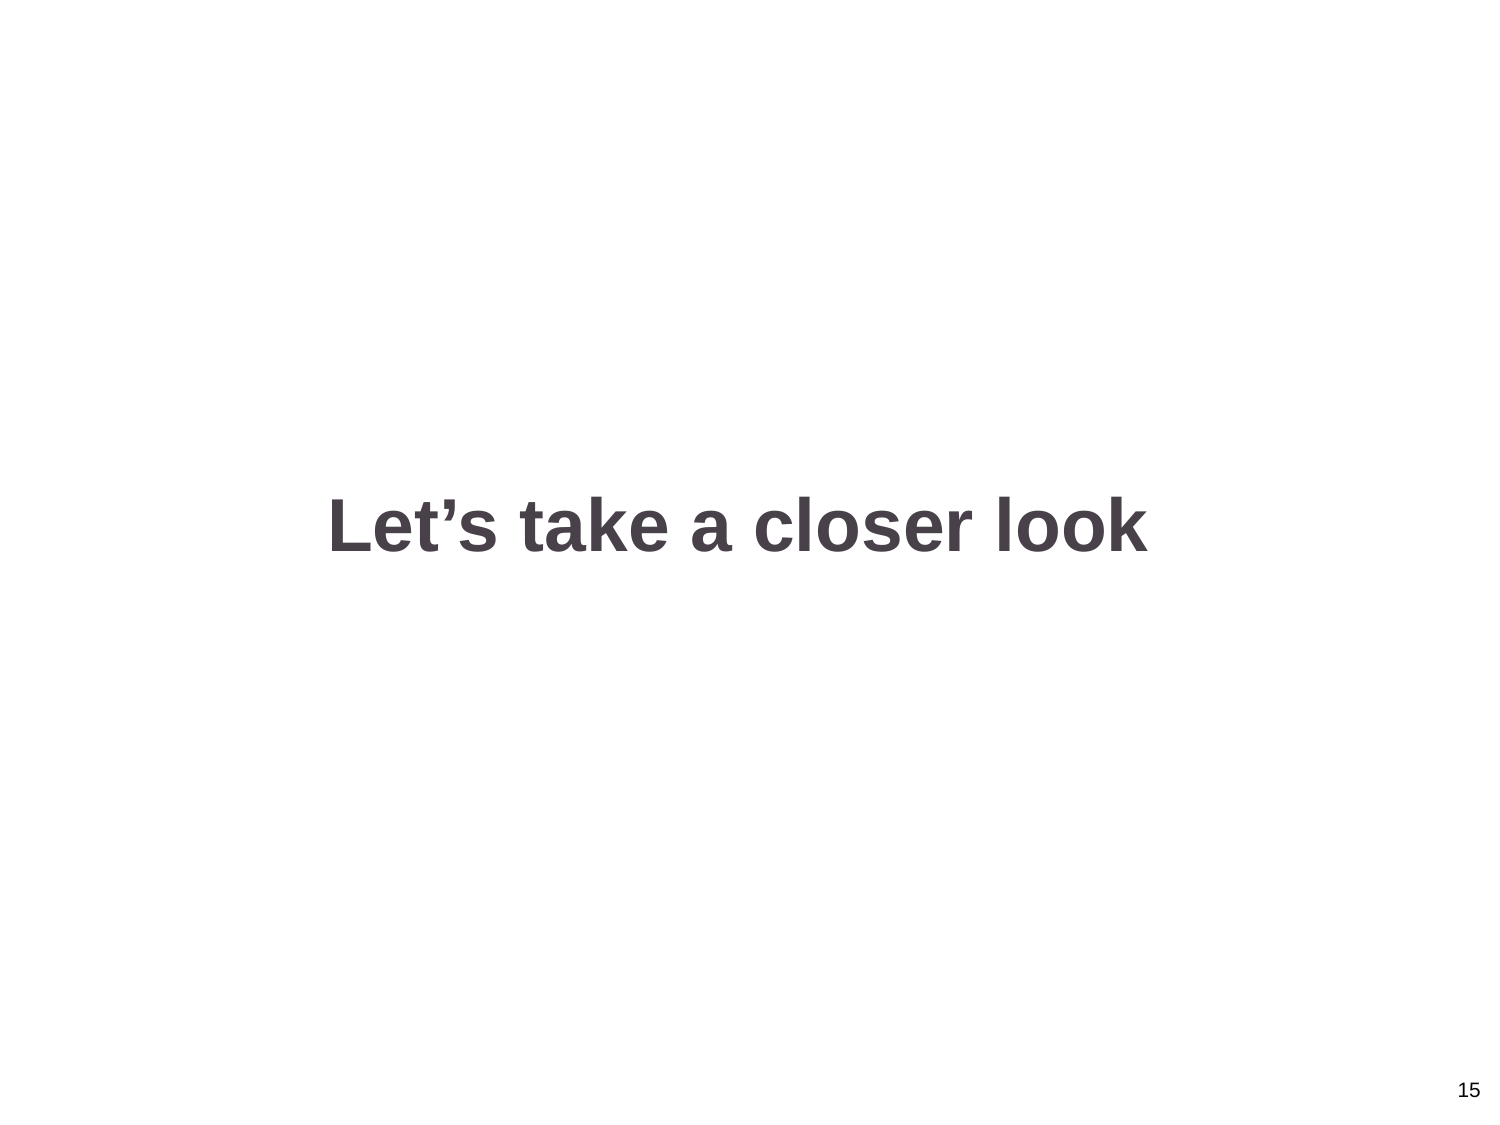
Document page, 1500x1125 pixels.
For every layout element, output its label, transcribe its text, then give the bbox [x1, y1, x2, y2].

text_box Let’s take a closer look [312, 486, 1500, 624]
